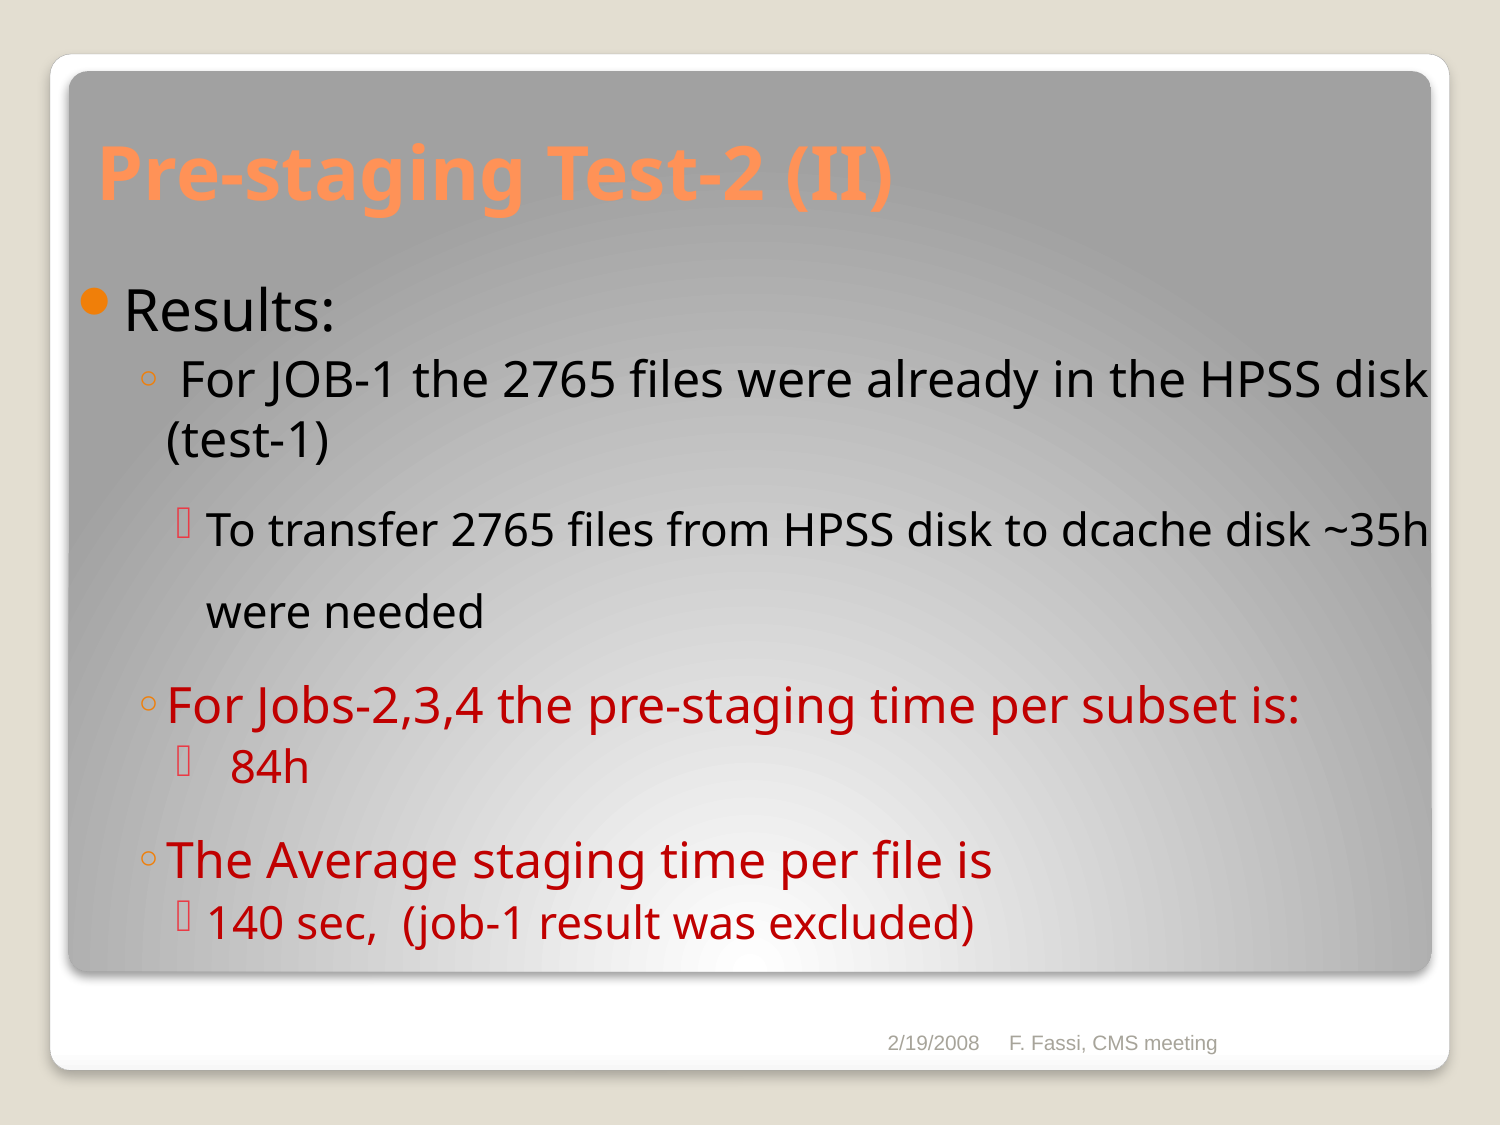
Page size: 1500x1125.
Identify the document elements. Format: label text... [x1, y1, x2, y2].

title Pre-staging Test-2 (II) [82, 82, 1325, 223]
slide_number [619, 1002, 994, 1063]
list Results: For JOB-1 the 2765 files were already in the HPSS disk (test-1) To transfer 2765 files from HPSS disk to dcache disk ~35h were needed For Jobs-2,3,4 the pre-staging time per subset is: 84h The Average staging time per file is 140 sec, (job-1 result was excluded) [46, 257, 1465, 973]
footer F. Fassi, CMS meeting [994, 1002, 1370, 1063]
